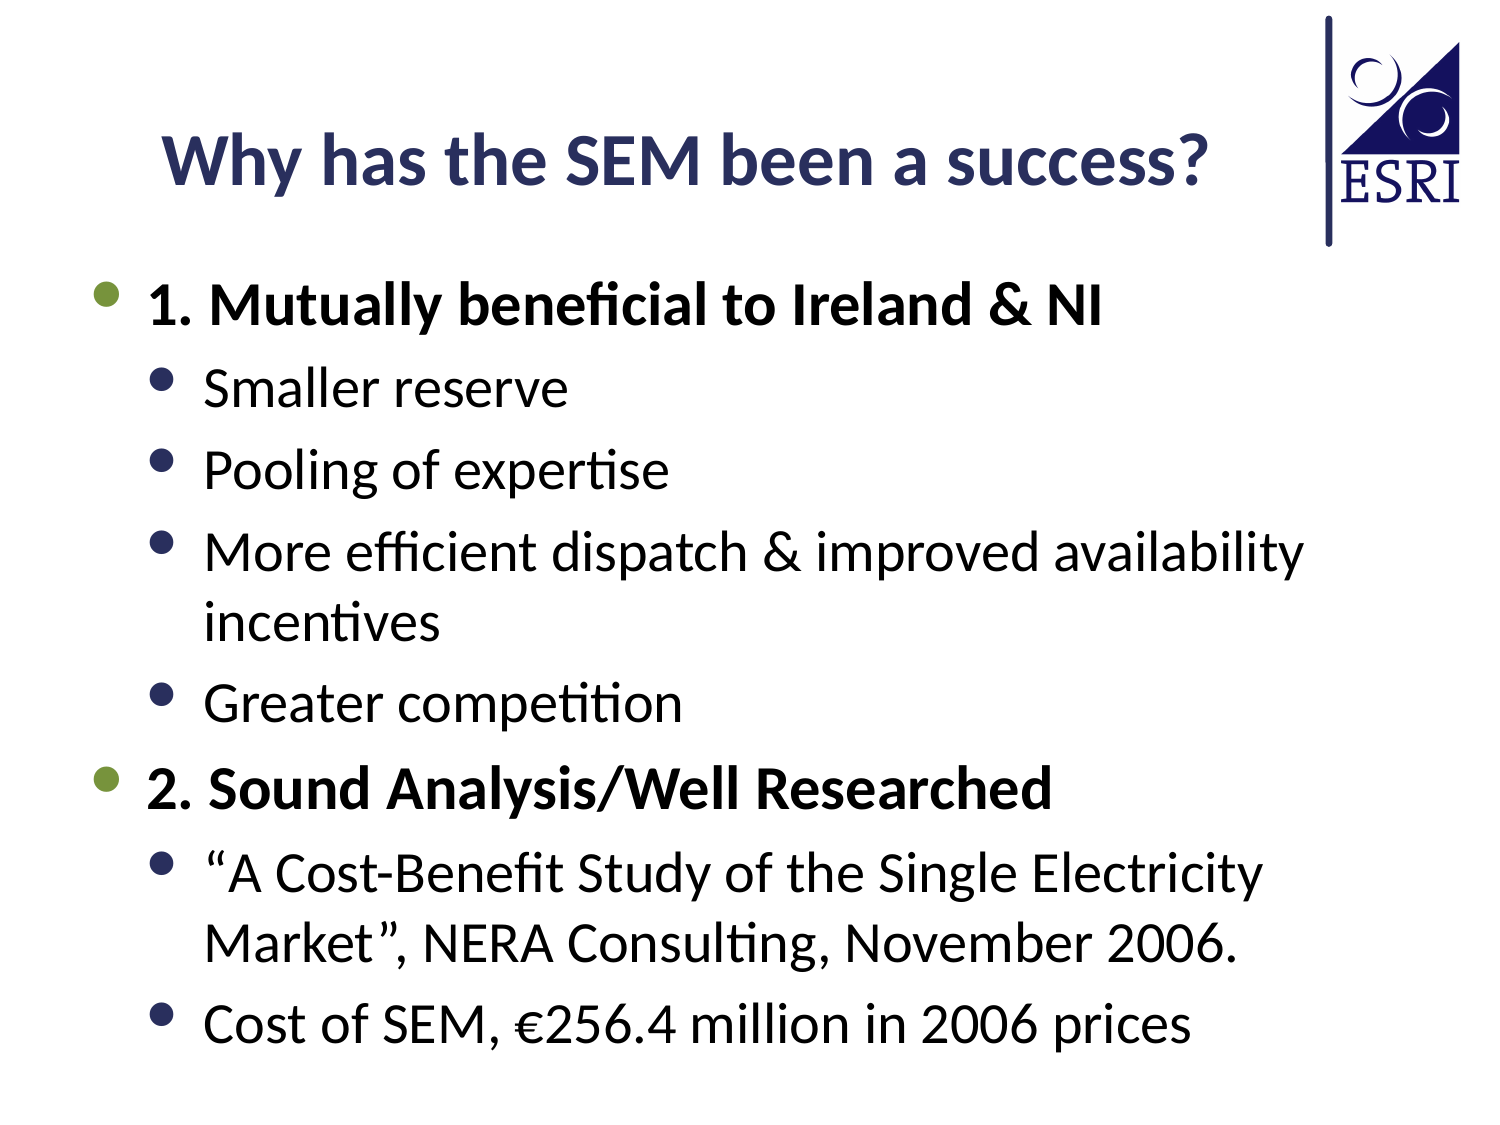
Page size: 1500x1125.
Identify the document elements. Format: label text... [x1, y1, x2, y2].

title Why has the SEM been a success? [76, 65, 1315, 209]
picture [1339, 40, 1461, 208]
list 1. Mutually beneficial to Ireland & NI Smaller reserve Pooling of expertise More efficient dispatch & improved availability incentives Greater competition 2. Sound Analysis/Well Researched “A Cost-Benefit Study of the Single Electricity Market”, NERA Consulting, November 2006. Cost of SEM, €256.4 million in 2006 prices [74, 255, 1426, 1071]
